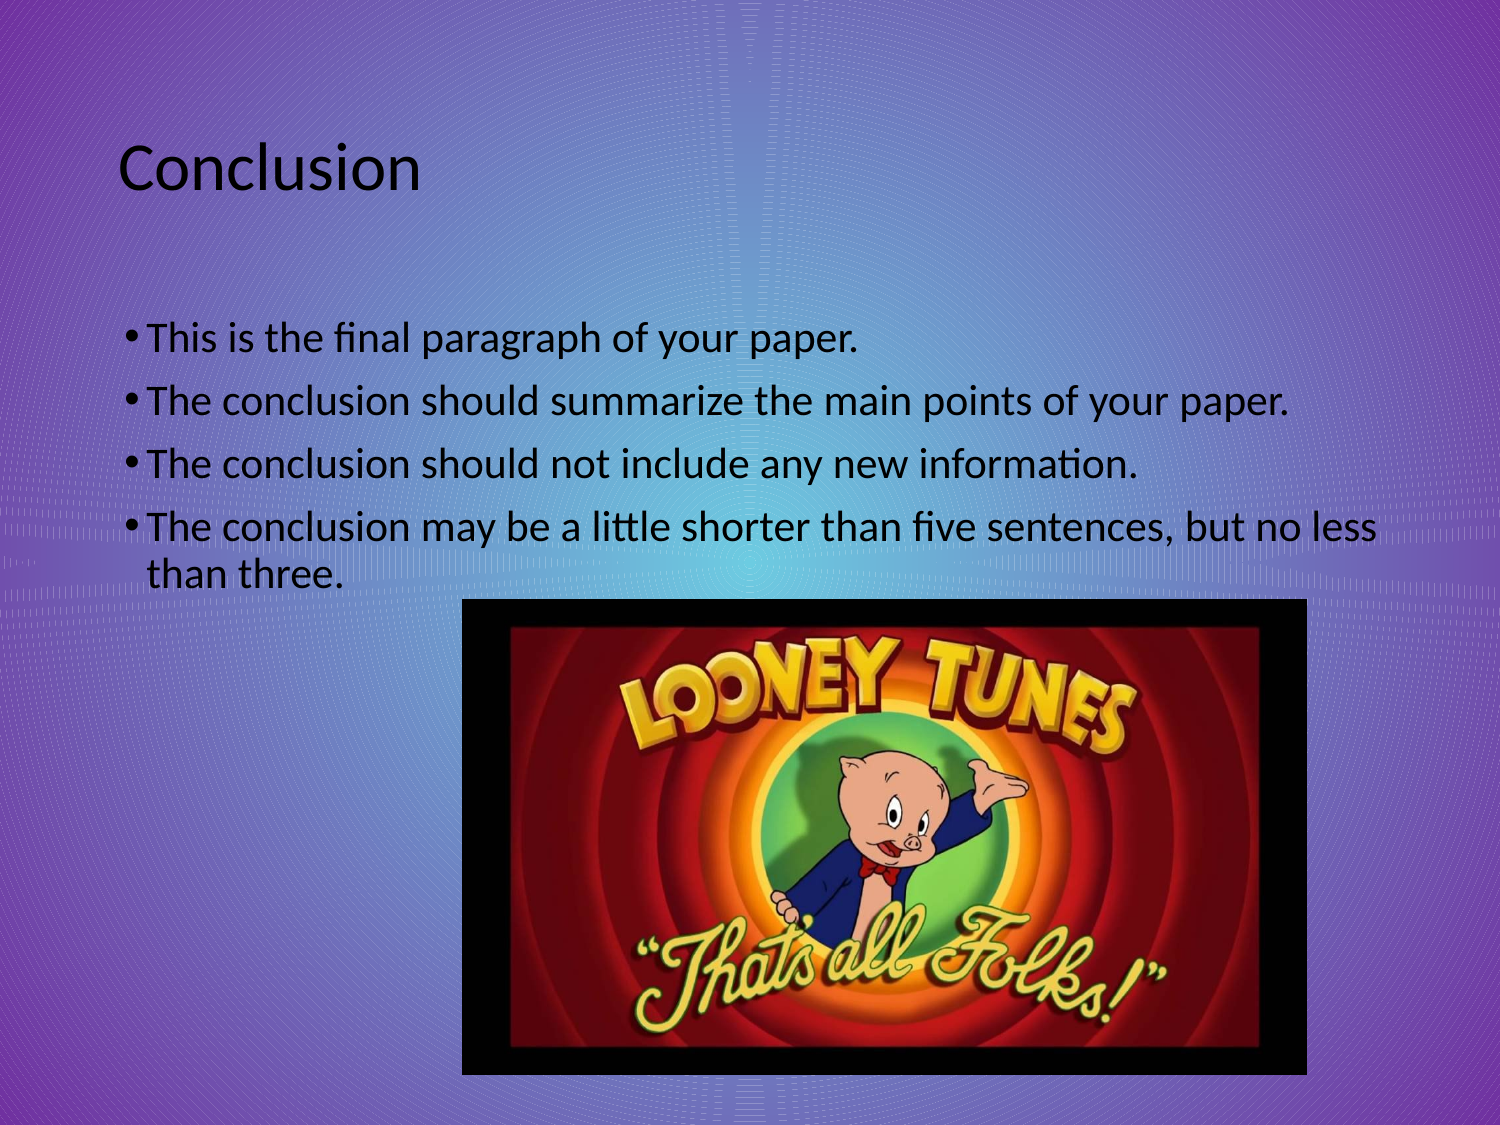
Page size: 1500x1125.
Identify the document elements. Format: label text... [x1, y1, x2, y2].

picture [462, 599, 1308, 1076]
list This is the final paragraph of your paper. The conclusion should summarize the main points of your paper. The conclusion should not include any new information. The conclusion may be a little shorter than five sentences, but no less than three. [103, 299, 1397, 1014]
title Conclusion [103, 59, 1397, 278]
